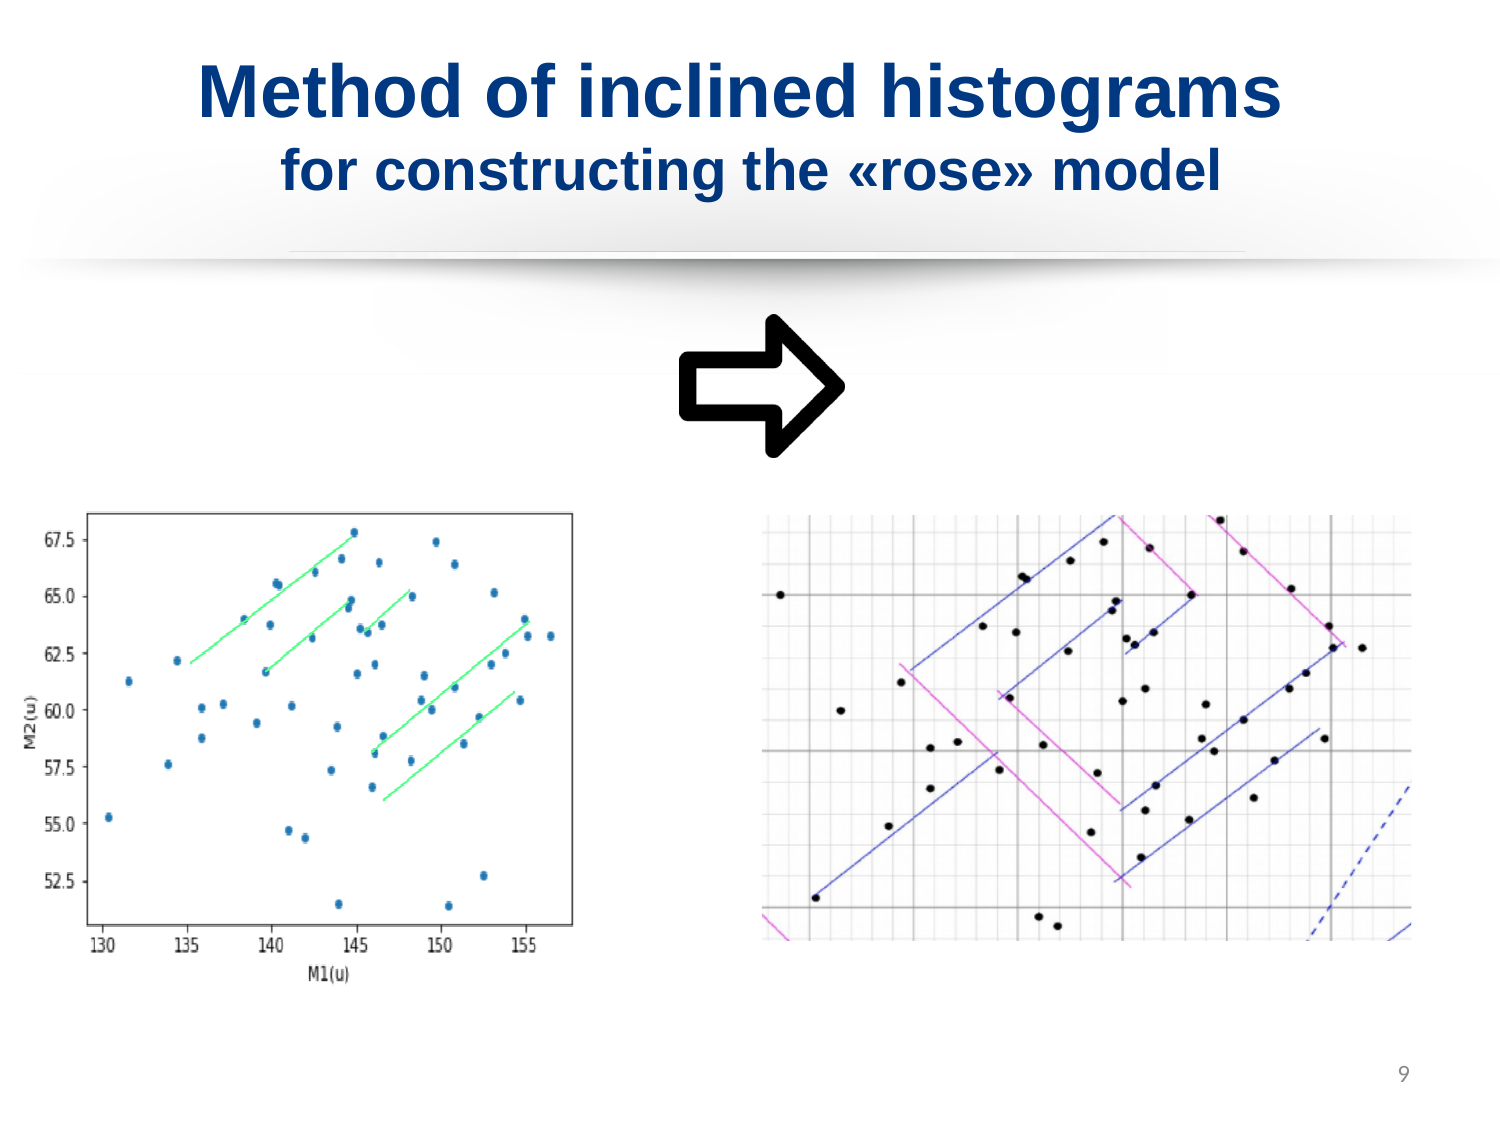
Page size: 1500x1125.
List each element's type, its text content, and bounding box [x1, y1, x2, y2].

title Method of inclined histograms for constructing the «rose» model [76, 30, 1427, 142]
slide_number 9 [1074, 1042, 1425, 1103]
picture [18, 143, 1500, 459]
picture [761, 514, 1412, 941]
picture [0, 488, 597, 1001]
